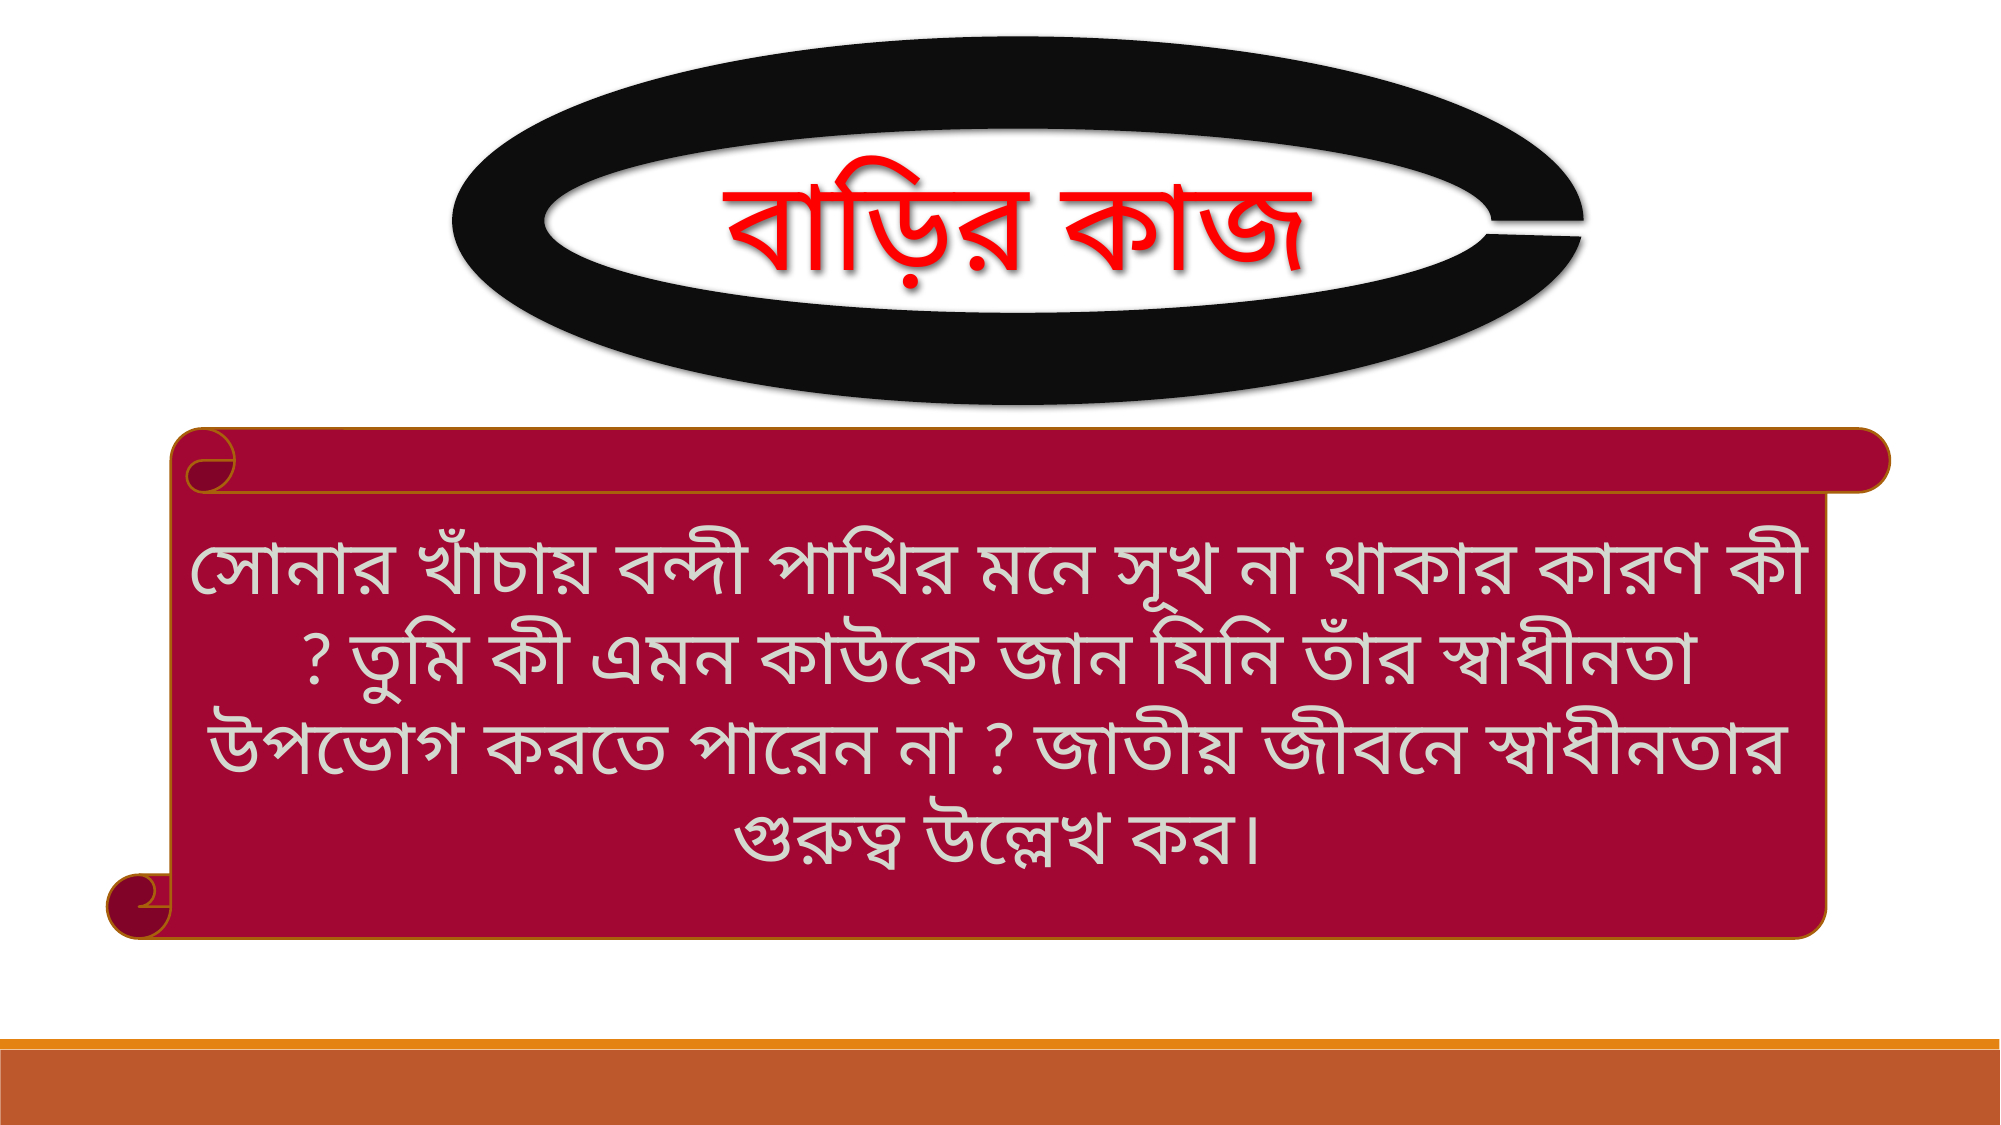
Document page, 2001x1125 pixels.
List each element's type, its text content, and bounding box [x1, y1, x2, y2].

text_box বাড়ির কাজ [452, 36, 1584, 405]
text_box সোনার খাঁচায় বন্দী পাখির মনে সূখ না থাকার কারণ কী ? তুমি কী এমন কাউকে জান যিনি তাঁর স্বাধীনতা উপভোগ করতে পারেন না ? জাতীয় জীবনে স্বাধীনতার গুরুত্ব উল্লেখ কর। [105, 427, 1892, 940]
